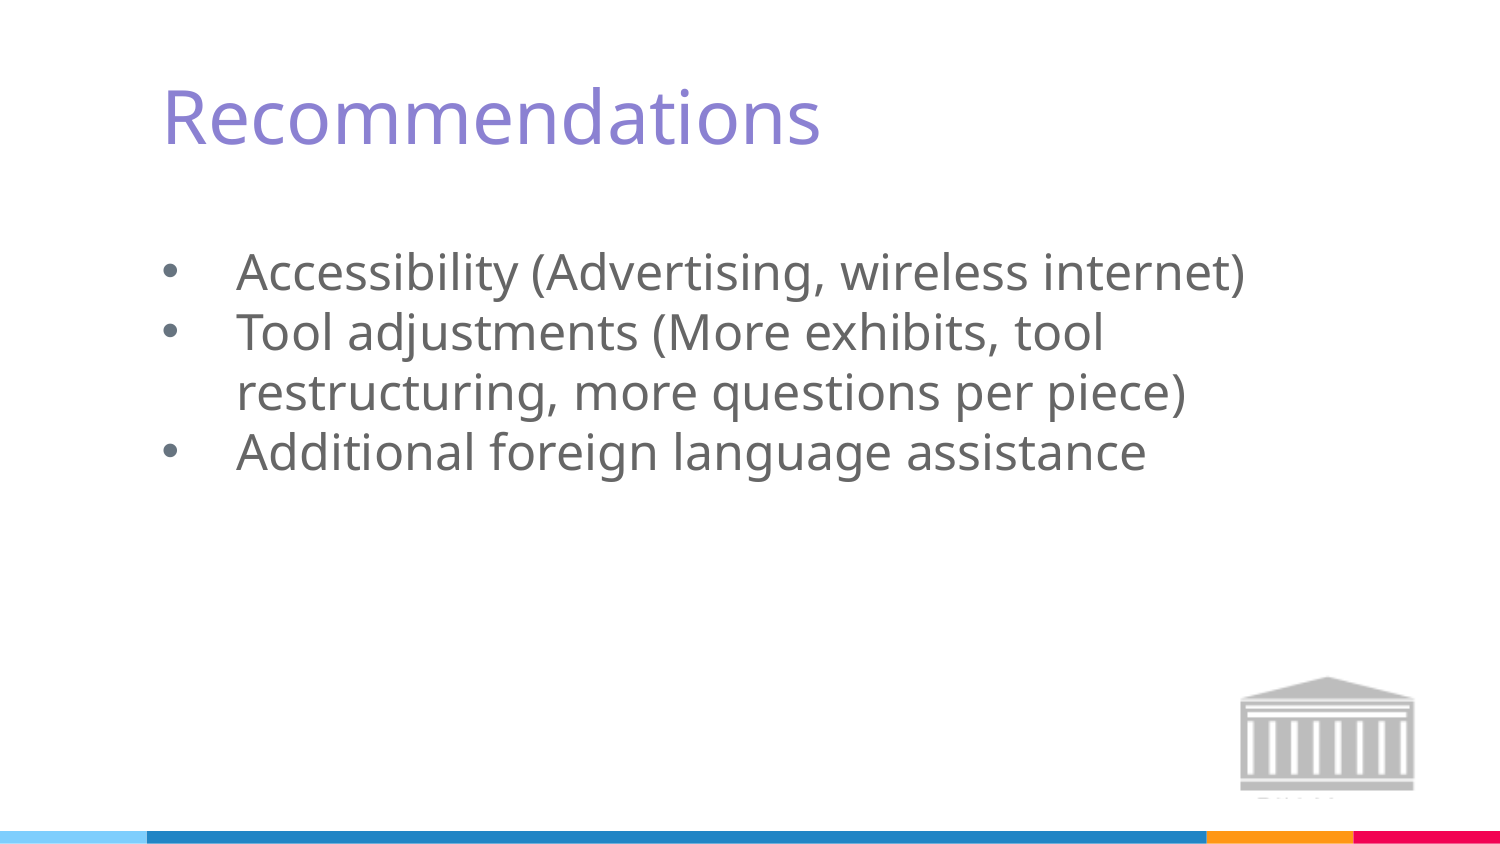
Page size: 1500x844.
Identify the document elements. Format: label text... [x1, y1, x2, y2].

list Accessibility (Advertising, wireless internet) Tool adjustments (More exhibits, tool restructuring, more questions per piece) Additional foreign language assistance [146, 225, 1327, 663]
title Recommendations [146, 33, 1207, 175]
